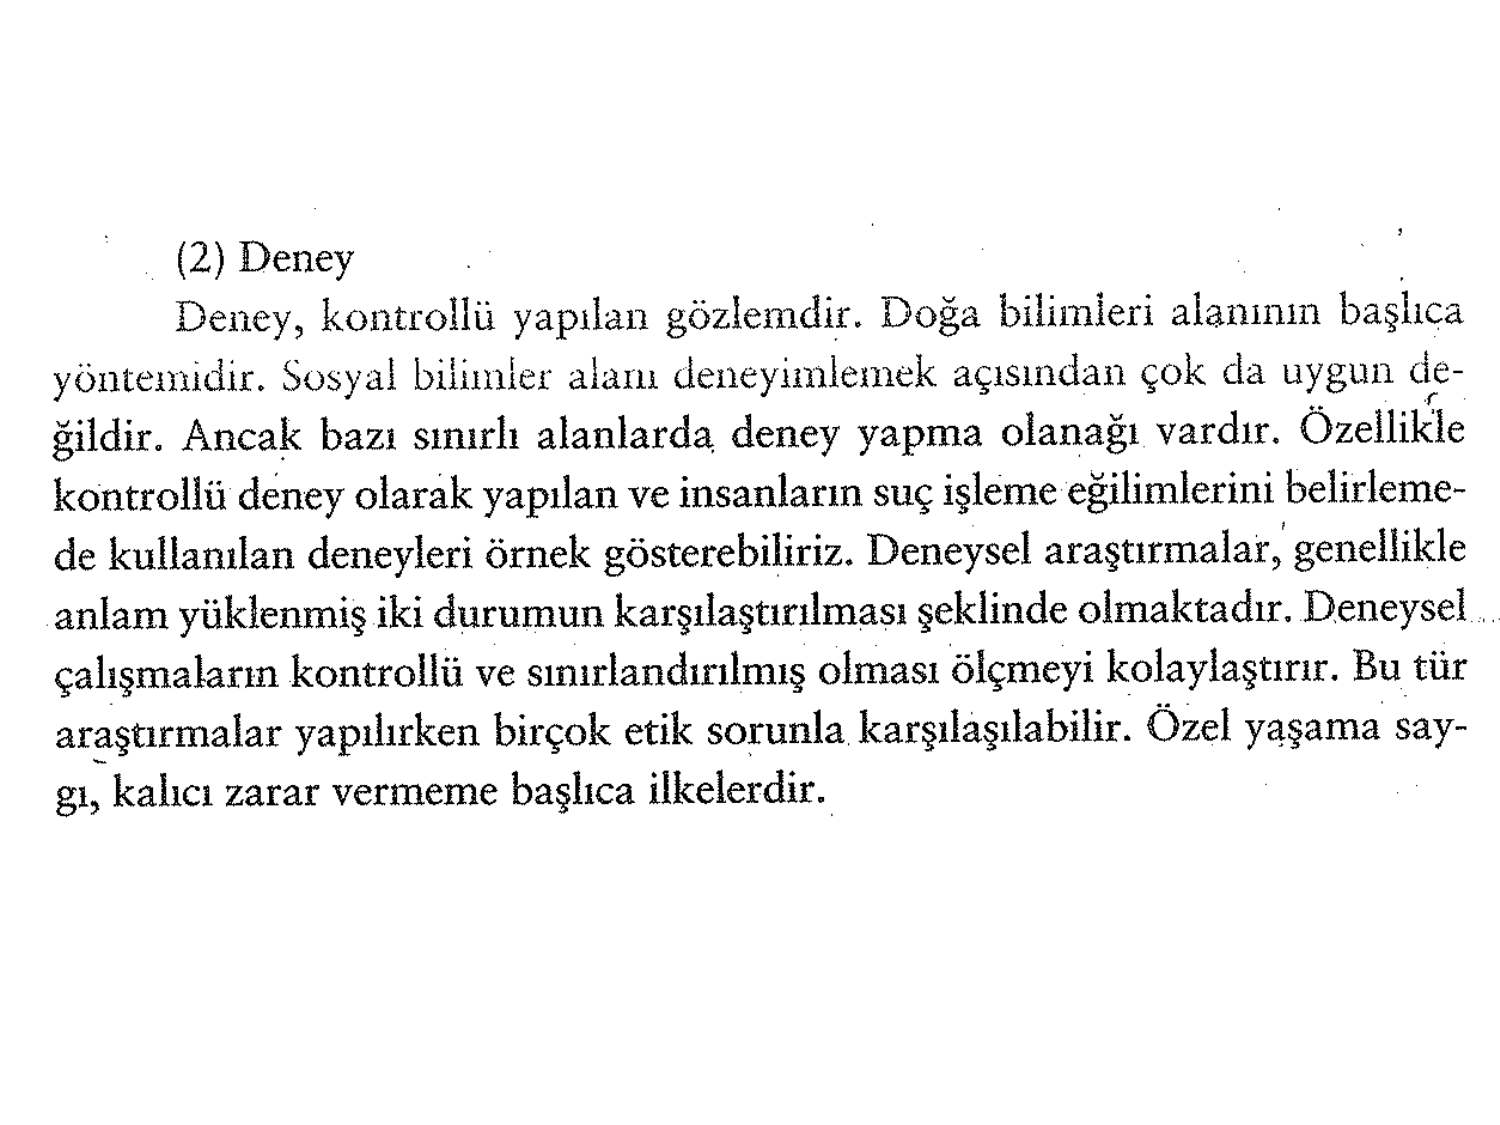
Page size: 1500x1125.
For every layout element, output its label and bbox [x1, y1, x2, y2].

picture [18, 207, 1500, 821]
